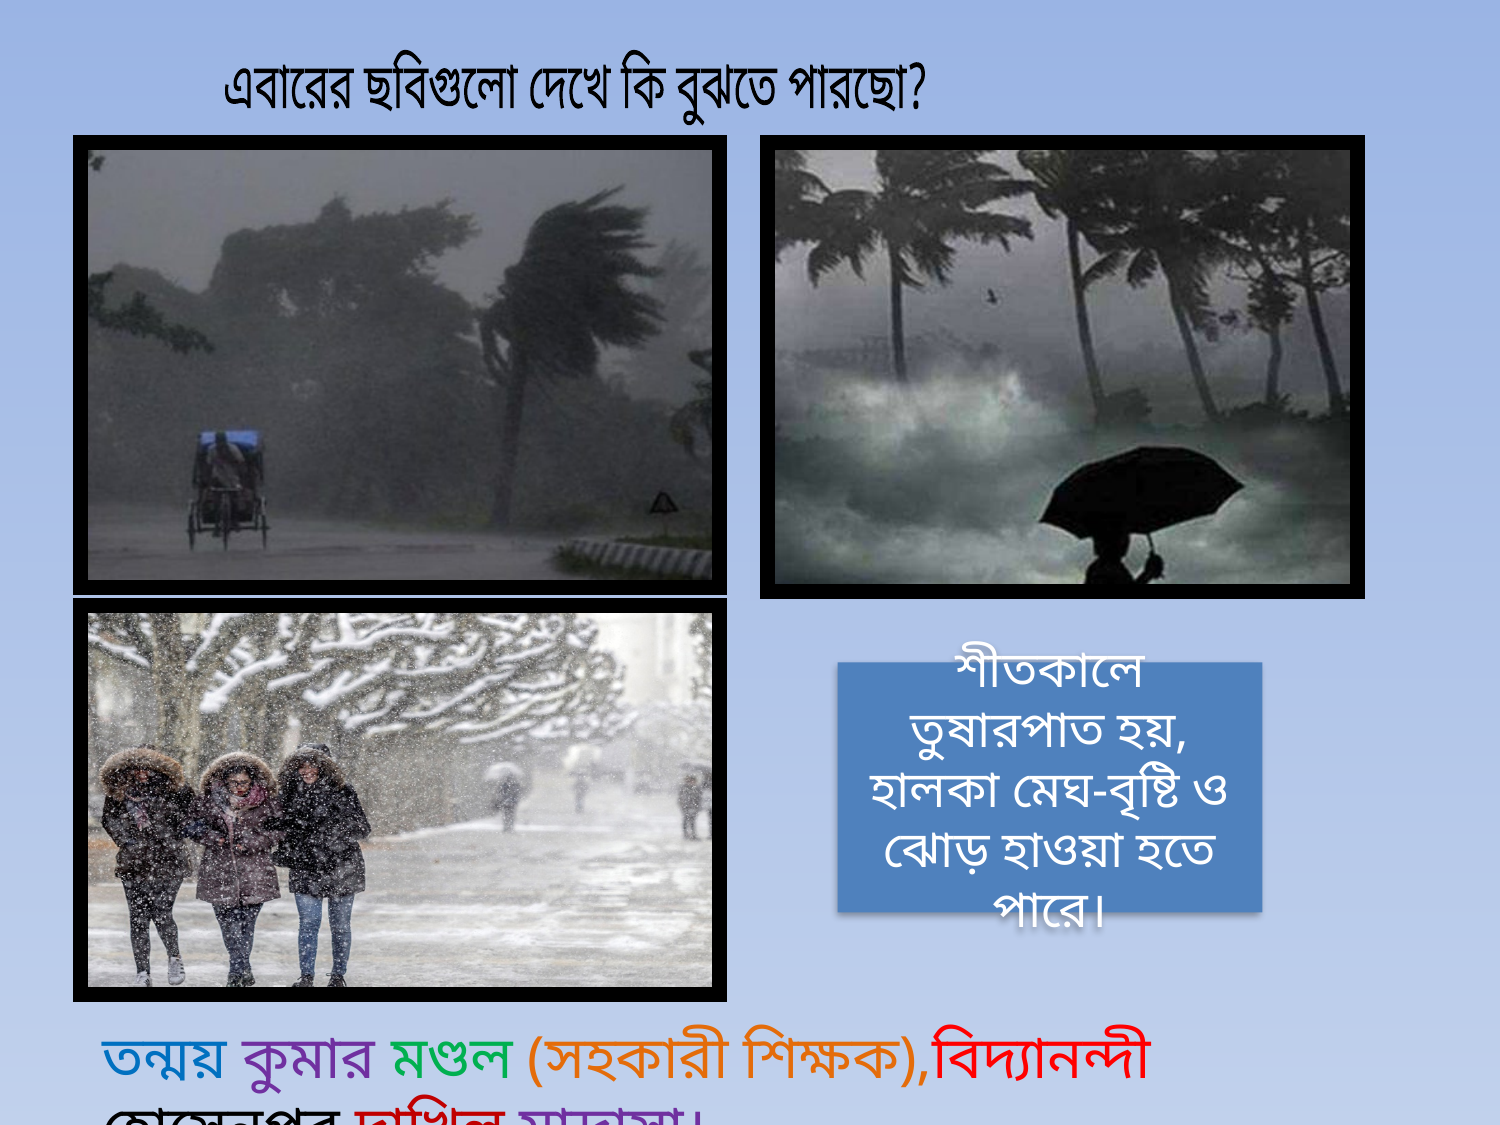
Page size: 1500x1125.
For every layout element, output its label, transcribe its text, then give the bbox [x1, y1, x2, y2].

picture [87, 149, 713, 581]
picture [87, 612, 713, 988]
picture [774, 149, 1351, 585]
text_box তন্ময় কুমার মণ্ডল (সহকারী শিক্ষক),বিদ্যানন্দী হোসেনপুর দাখিল মাদ্রাসা। [87, 1012, 1400, 1125]
text_box শীতকালে তুষারপাত হয়, হালকা মেঘ-বৃষ্টি ও ঝোড় হাওয়া হতে পারে। [835, 660, 1265, 914]
